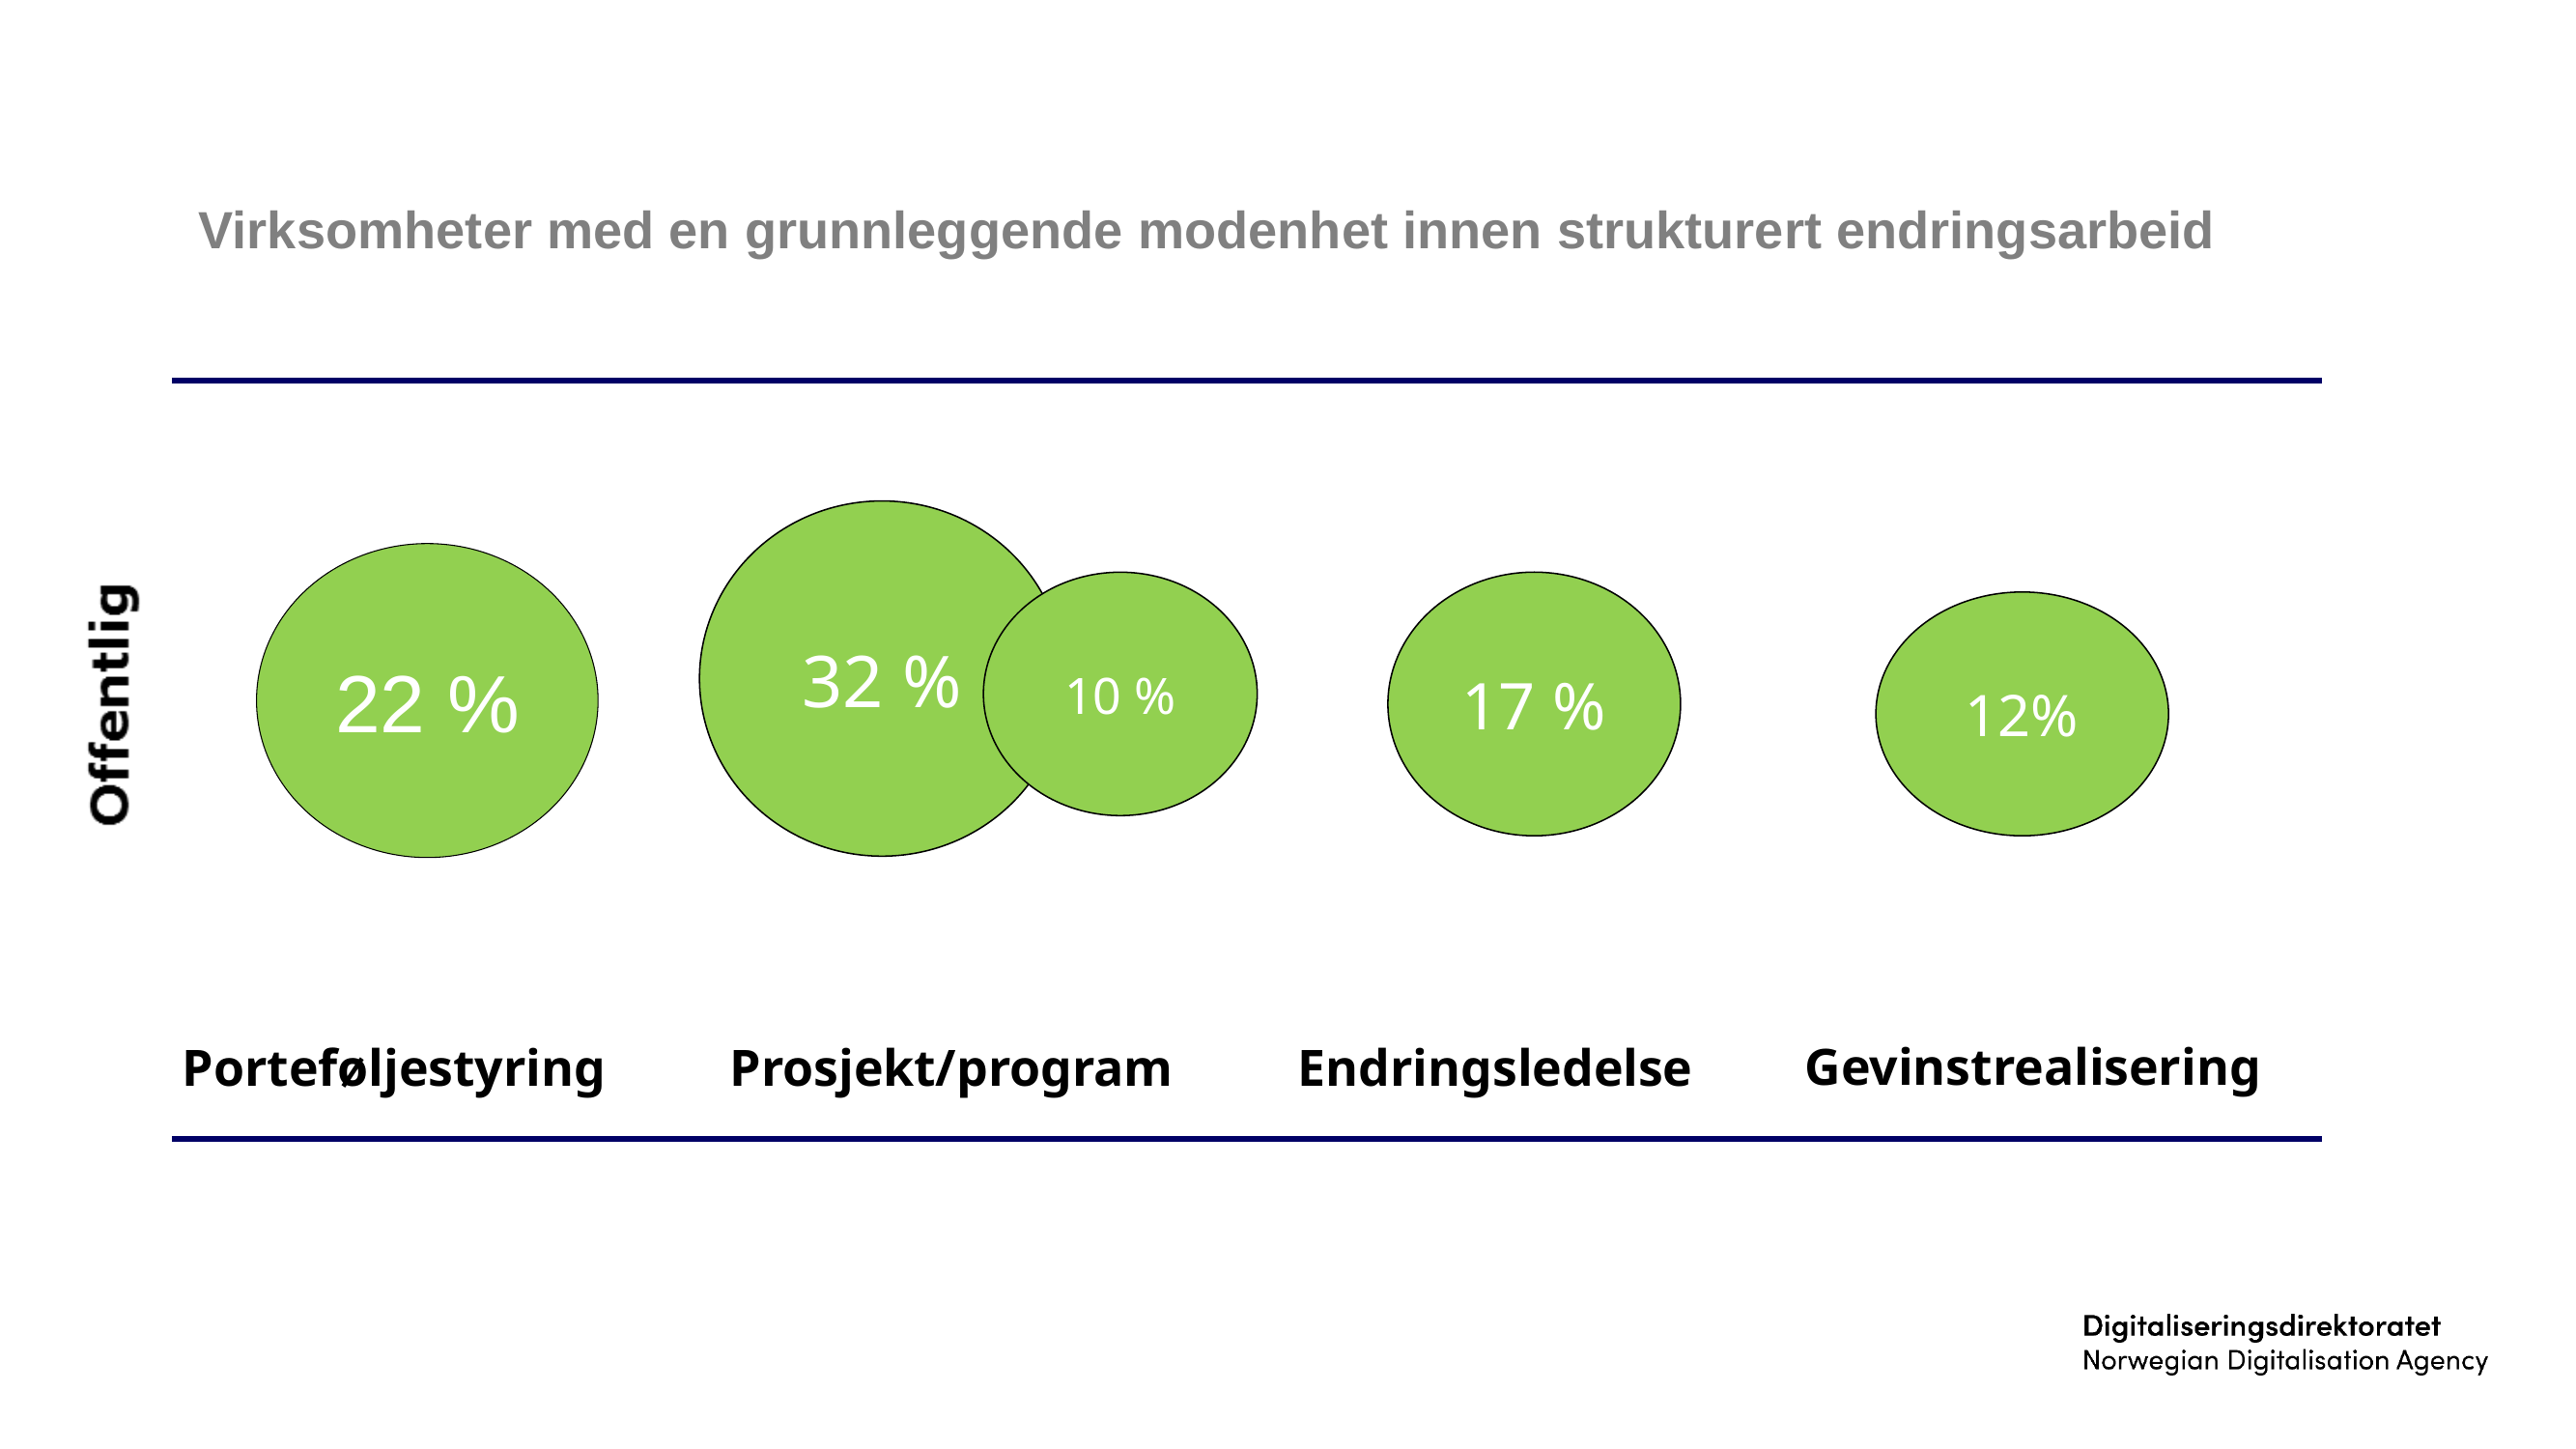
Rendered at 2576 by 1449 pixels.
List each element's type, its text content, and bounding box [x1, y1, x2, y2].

text_box Gevinstrealisering [1795, 1017, 2404, 1095]
text_box 10 % [983, 572, 1258, 816]
title Virksomheter med en grunnleggende modenhet innen strukturert endringsarbeid [198, 150, 2228, 261]
text_box Porteføljestyring [172, 1019, 720, 1097]
text_box Endringsledelse [1288, 1019, 1897, 1097]
text_box 32 % [699, 500, 1042, 857]
text_box Prosjekt/program [720, 1019, 1288, 1097]
text_box 17 % [1387, 572, 1681, 837]
text_box 22 % [256, 543, 599, 859]
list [63, 552, 169, 858]
picture [2084, 1314, 2488, 1376]
text_box 12% [1876, 591, 2169, 837]
